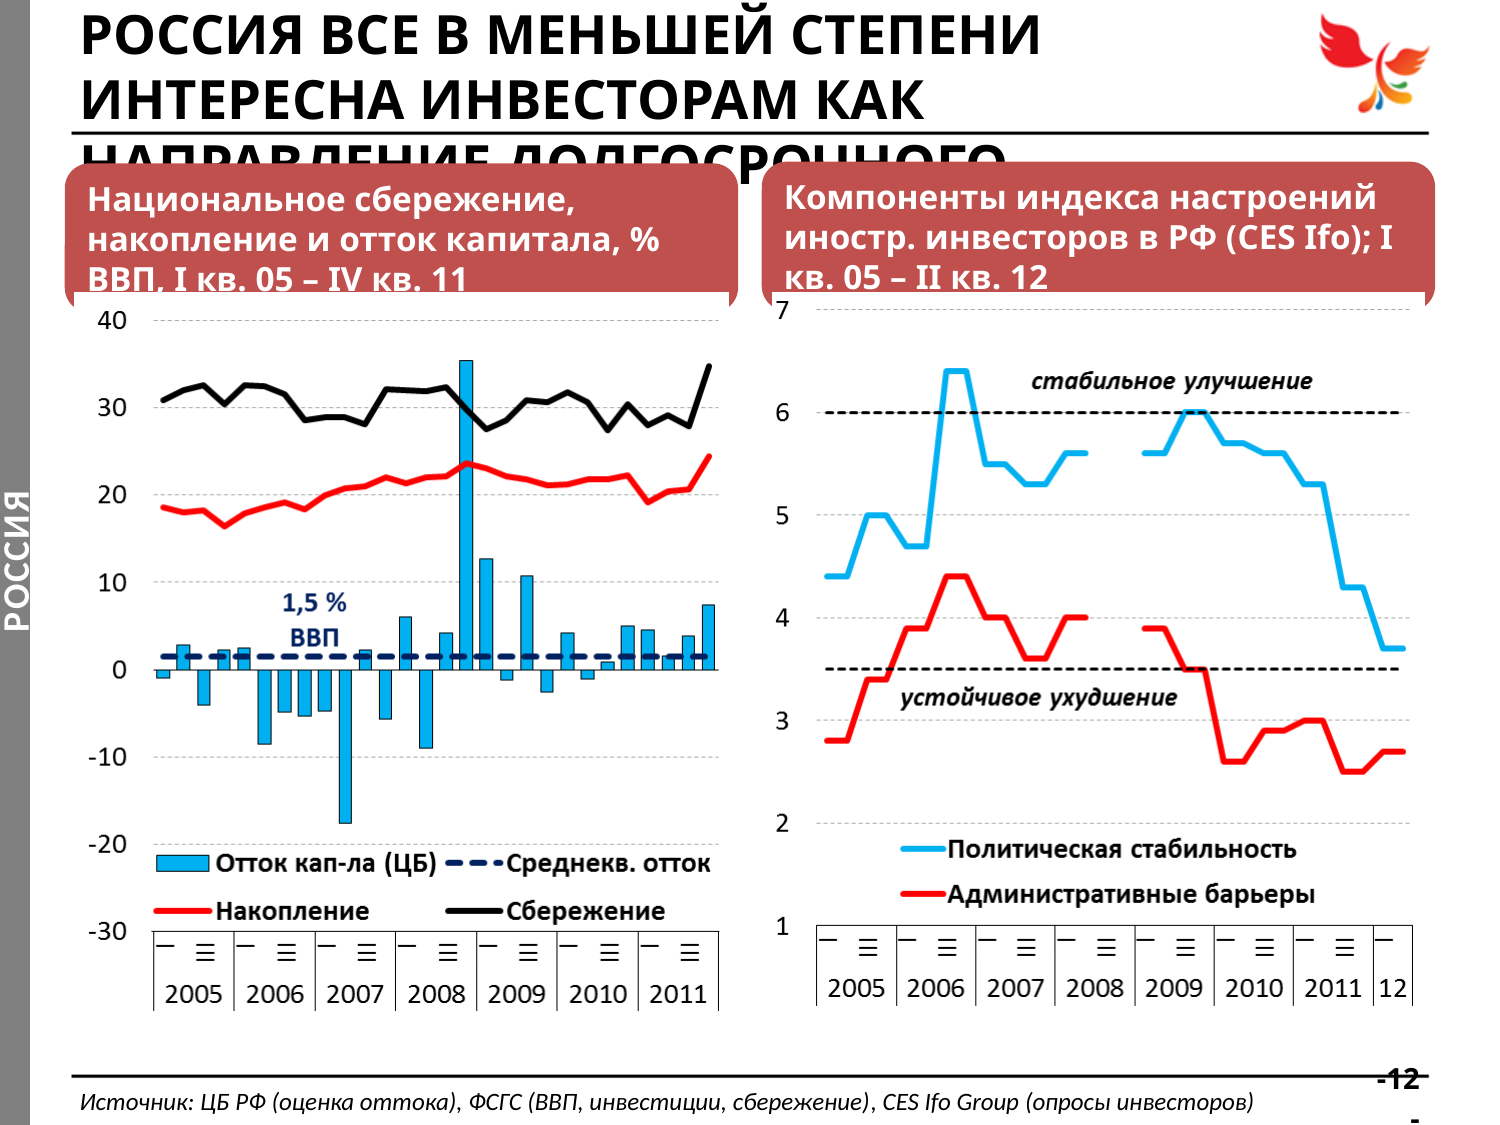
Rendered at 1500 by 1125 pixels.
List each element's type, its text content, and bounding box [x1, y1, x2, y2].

text_box РОССИЯ [0, 0, 32, 1125]
picture [32, 0, 1500, 1125]
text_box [64, 161, 1436, 1012]
text_box Источник: ЦБ РФ (оценка оттока), ФСГС (ВВП, инвестиции, сбережение), CES Ifo Group (опросы инвесторов) [64, 1077, 1376, 1123]
slide_number -12- [1352, 1070, 1435, 1125]
text_box Россия все в меньшей степени интересна инвесторам как направление долгосрочного вложения средств [64, 0, 1329, 161]
